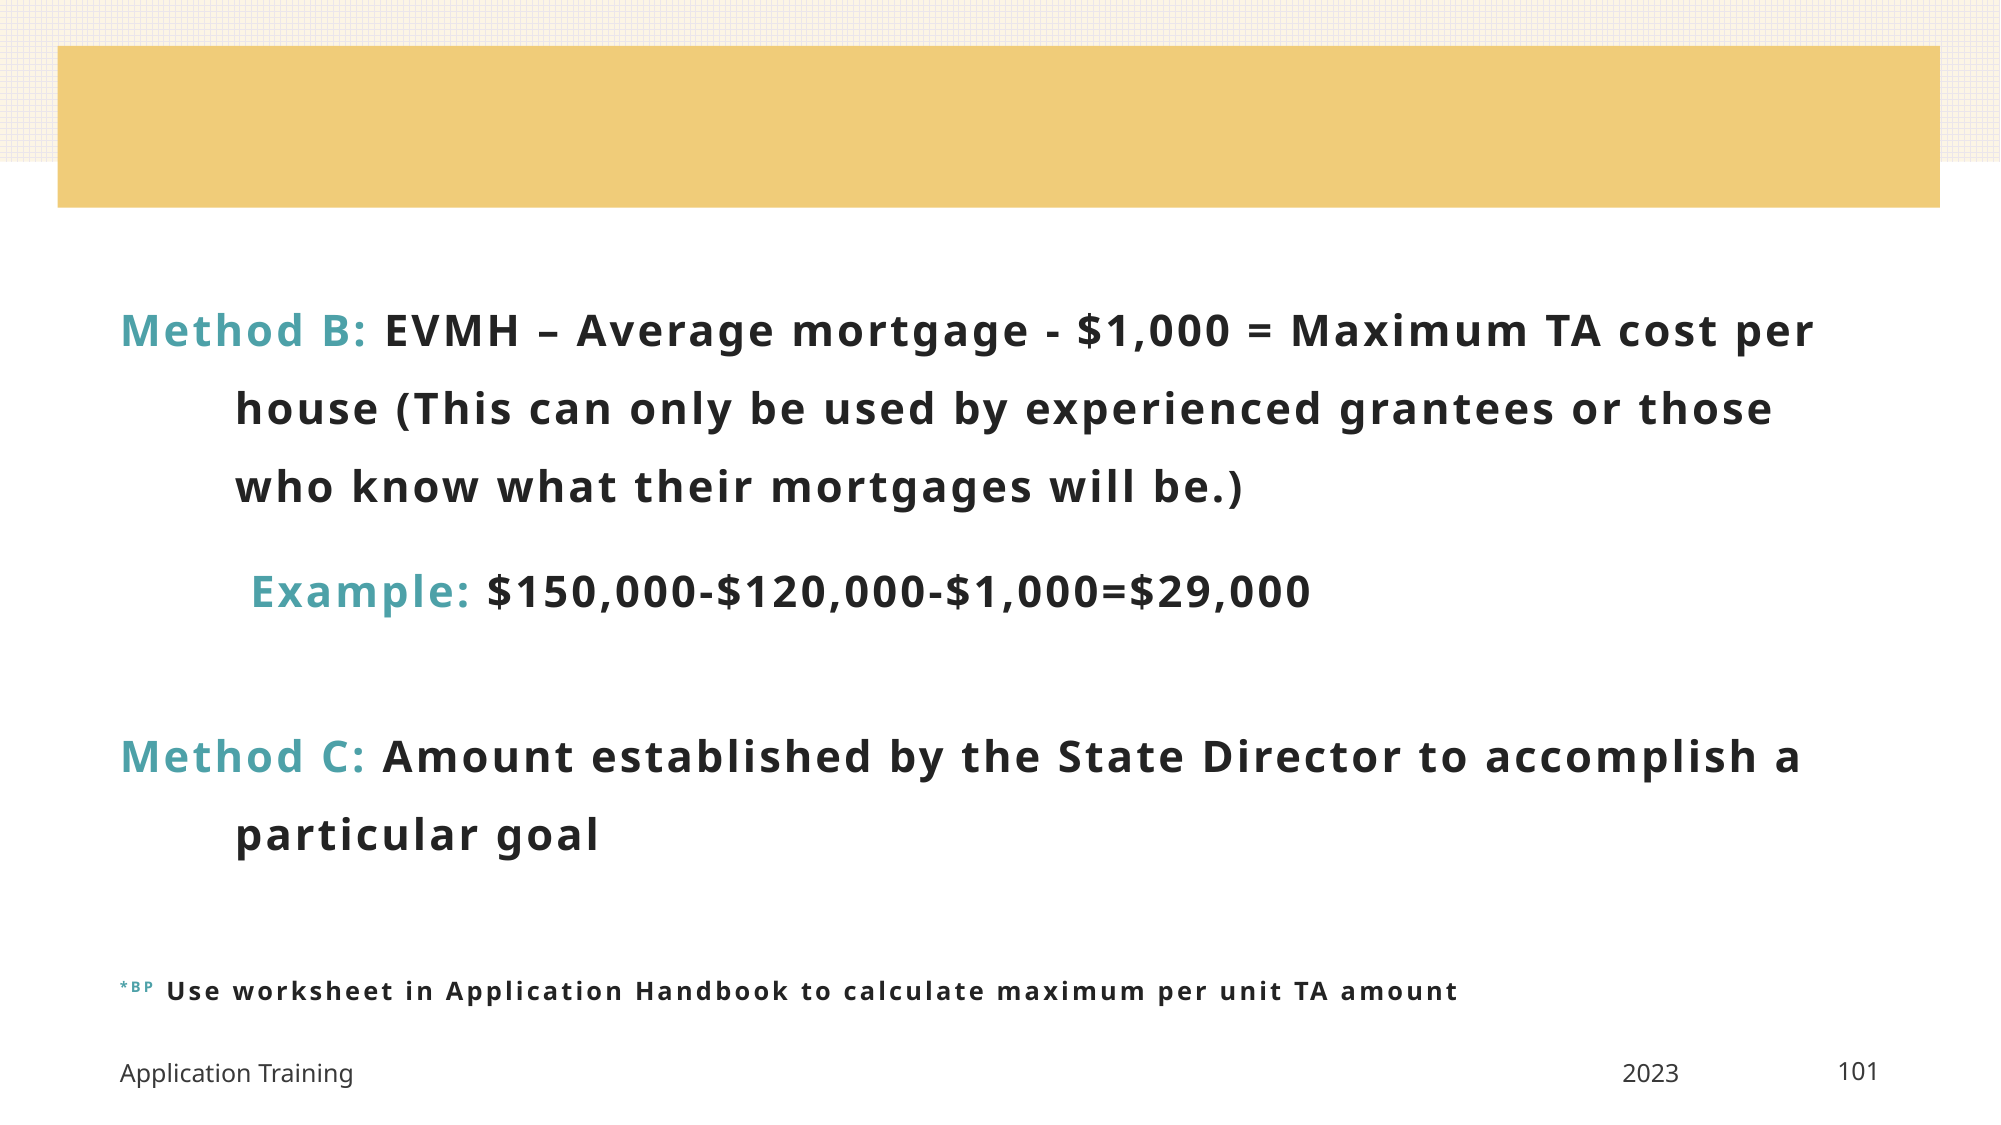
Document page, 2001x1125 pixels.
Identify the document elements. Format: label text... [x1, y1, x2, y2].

text_box Application Training [104, 1042, 1137, 1103]
list Method B: EVMH – Average mortgage - $1,000 = Maximum TA cost per house (This can only be used by experienced grantees or those who know what their mortgages will be.) Example: $150,000-$120,000-$1,000=$29,000 Method C: Amount established by the State Director to accomplish a particular goal *BP Use worksheet in Application Handbook to calculate maximum per unit TA amount [104, 268, 1894, 1014]
slide_number 101 [1756, 1042, 1896, 1103]
slide_number 2023 [1196, 1042, 1695, 1103]
